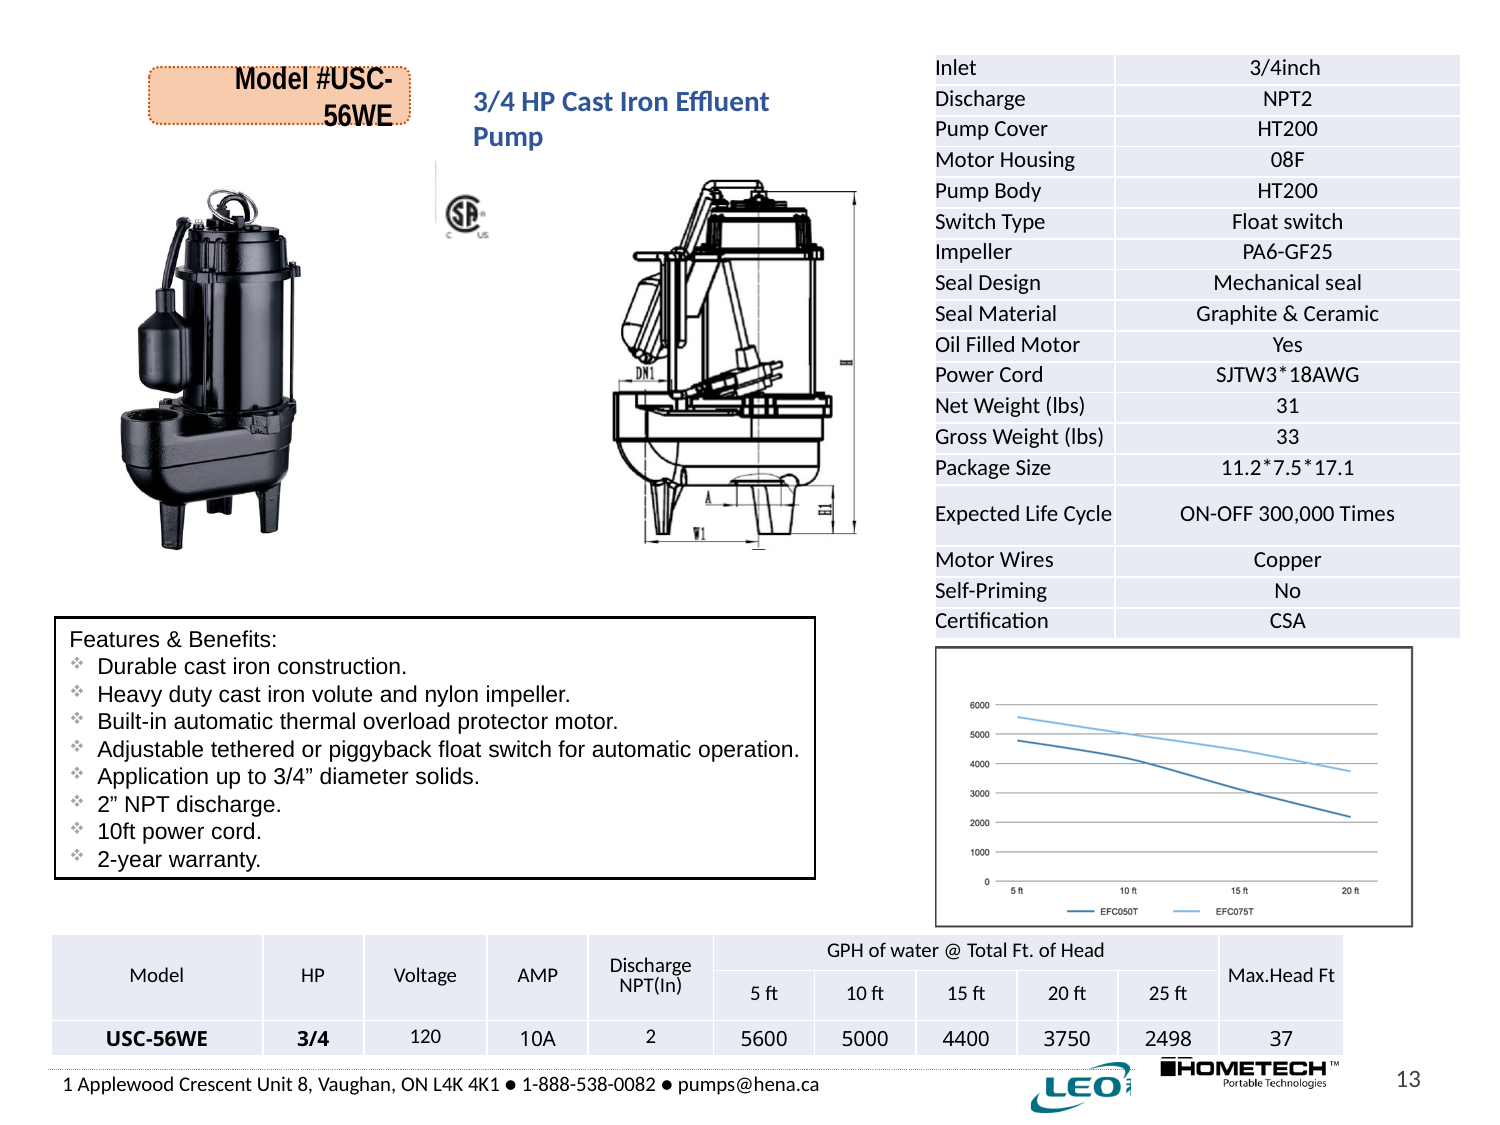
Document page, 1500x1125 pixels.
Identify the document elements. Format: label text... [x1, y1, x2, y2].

table_cell Certification [936, 609, 1114, 638]
table_cell Impeller [936, 240, 1114, 269]
table_cell No [1116, 578, 1460, 607]
text_box Model #USC-56WE [148, 65, 411, 126]
table_cell 3750 [1018, 1021, 1117, 1055]
table_cell PA6-GF25 [1116, 240, 1460, 269]
picture [86, 177, 357, 568]
table_cell 4400 [917, 1021, 1016, 1055]
table_cell Gross Weight (lbs) [936, 424, 1114, 453]
text_box Features & Benefits: Durable cast iron construction. Heavy duty cast iron volute and nylon impeller. Built-in automatic thermal overload protector motor. Adjustable tethered or piggyback float switch for automatic operation. Application up to 3/4” diameter solids. 2” NPT discharge. 10ft power cord. 2-year warranty. [54, 616, 816, 880]
table_cell 31 [1116, 393, 1460, 422]
table_cell Seal Design [936, 270, 1114, 299]
table_header AMP [488, 935, 587, 1020]
table_cell NPT2 [1116, 86, 1460, 115]
picture [589, 179, 872, 550]
table_cell Graphite & Ceramic [1116, 301, 1460, 330]
table_header Inlet [936, 55, 1114, 84]
table_cell Motor Housing [936, 147, 1114, 176]
table_cell Self-Priming [936, 578, 1114, 607]
table_cell ON-OFF 300,000 Times [1116, 486, 1460, 545]
picture [1030, 1062, 1131, 1113]
table_cell Discharge [936, 86, 1114, 115]
table_cell 5600 [714, 1021, 814, 1055]
table_header Model [52, 935, 262, 1020]
table_cell 2498 [1119, 1021, 1218, 1055]
table_cell Package Size [936, 455, 1114, 484]
slide_number 13 [1380, 1054, 1461, 1115]
table_cell Copper [1116, 547, 1460, 576]
table_cell 2 [589, 1021, 713, 1055]
table_cell USC-56WE [52, 1021, 262, 1055]
table_cell 37 [1220, 1021, 1343, 1055]
text_box 3/4 HP Cast Iron Effluent Pump [459, 74, 848, 159]
table_cell Switch Type [936, 209, 1114, 238]
table_cell CSA [1116, 609, 1460, 638]
table_cell Expected Life Cycle [936, 486, 1114, 545]
table_cell 08F [1116, 147, 1460, 176]
table_cell Mechanical seal [1116, 270, 1460, 299]
table_cell 10A [488, 1021, 587, 1055]
table_cell 120 [365, 1021, 486, 1055]
picture [1158, 1057, 1341, 1090]
table_cell Pump Cover [936, 117, 1114, 146]
table_header GPH of water @ Total Ft. of Head [714, 935, 1218, 970]
table_cell Seal Material [936, 301, 1114, 330]
table_cell Motor Wires [936, 547, 1114, 576]
table_cell 5 ft [714, 971, 814, 1020]
table_header Max.Head Ft [1220, 935, 1343, 1020]
picture [935, 646, 1415, 930]
table_cell 10 ft [815, 971, 915, 1020]
table_cell 25 ft [1119, 971, 1218, 1020]
table_cell HT200 [1116, 117, 1460, 146]
table_header 3/4inch [1116, 55, 1460, 84]
picture [435, 159, 497, 265]
table_cell 5000 [815, 1021, 915, 1055]
table_header HP [264, 935, 363, 1020]
table_cell Net Weight (lbs) [936, 393, 1114, 422]
table_cell Pump Body [936, 178, 1114, 207]
table_cell 11.2*7.5*17.1 [1116, 455, 1460, 484]
table_cell 20 ft [1018, 971, 1117, 1020]
table_cell Float switch [1116, 209, 1460, 238]
table_cell Power Cord [936, 363, 1114, 392]
table_header Voltage [365, 935, 486, 1020]
table_cell Oil Filled Motor [936, 332, 1114, 361]
table_cell HT200 [1116, 178, 1460, 207]
table_cell SJTW3*18AWG [1116, 363, 1460, 392]
table_cell Yes [1116, 332, 1460, 361]
table_cell 3/4 [264, 1021, 363, 1055]
table_header Discharge NPT(In) [589, 935, 713, 1020]
table_cell 15 ft [917, 971, 1016, 1020]
table_cell 33 [1116, 424, 1460, 453]
